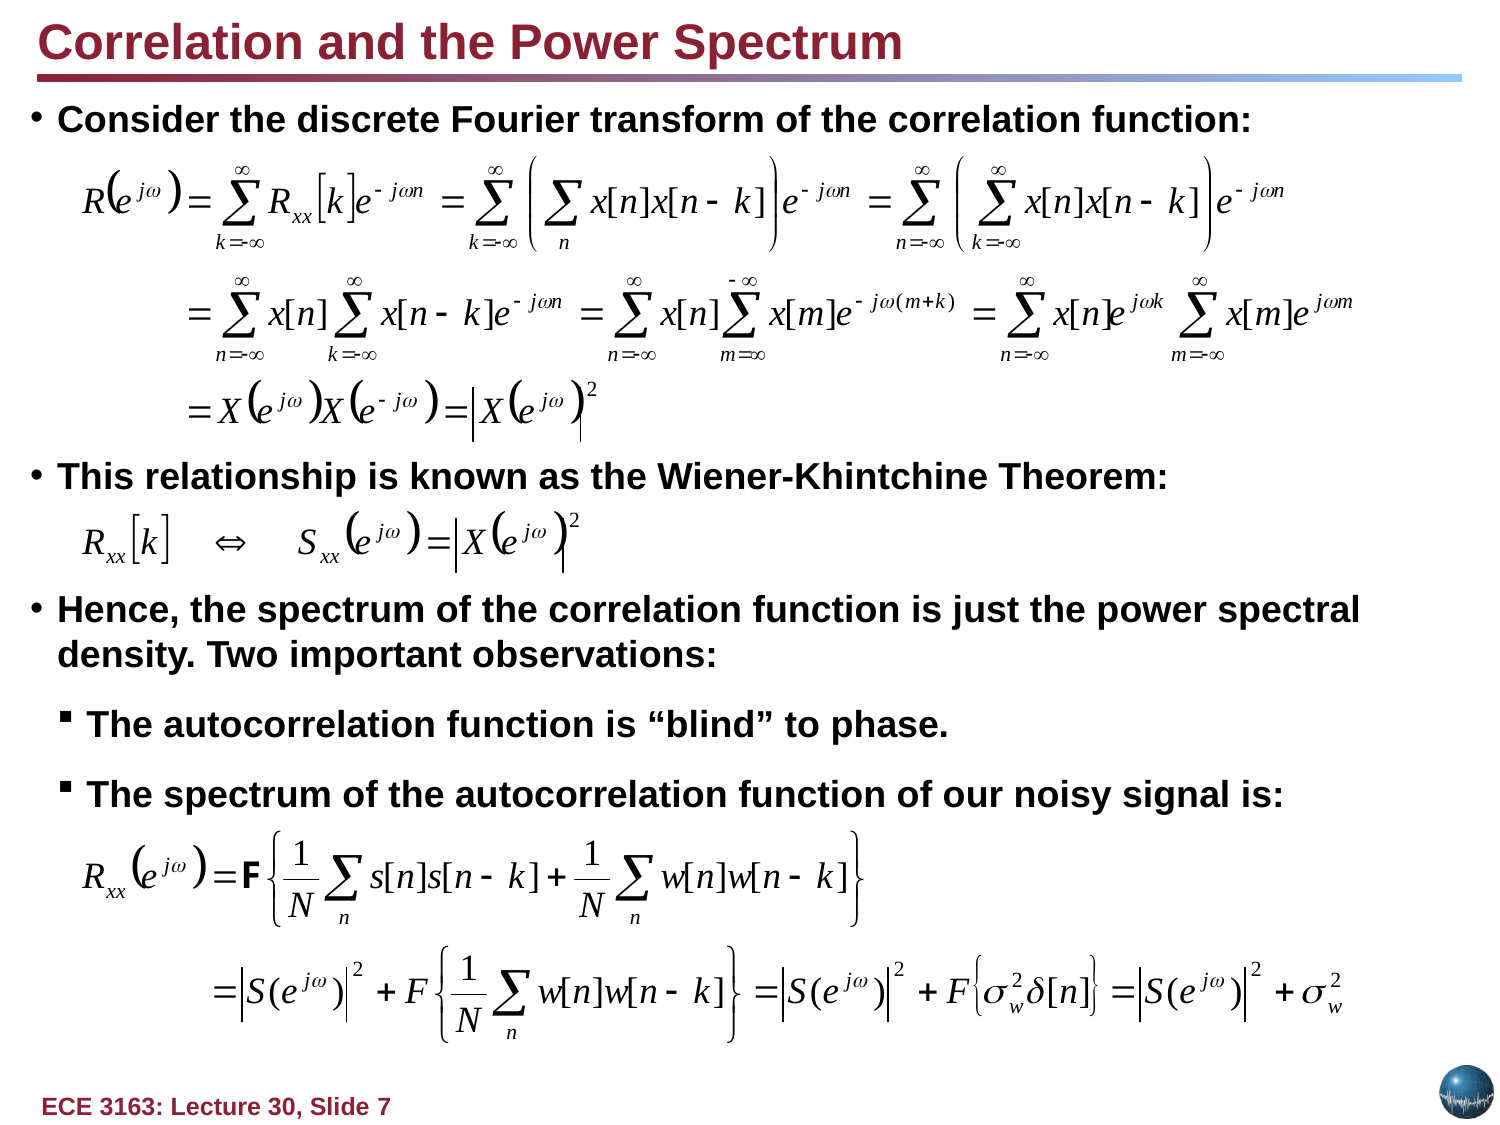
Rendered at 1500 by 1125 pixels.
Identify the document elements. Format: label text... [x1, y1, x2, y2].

text_box Consider the discrete Fourier transform of the correlation function: This relationship is known as the Wiener-Khintchine Theorem: Hence, the spectrum of the correlation function is just the power spectral density. Two important observations: The autocorrelation function is “blind” to phase. The spectrum of the autocorrelation function of our noisy signal is: [30, 94, 1464, 815]
text_box Correlation and the Power Spectrum [37, 9, 1445, 70]
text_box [75, 148, 1365, 450]
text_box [75, 822, 1349, 1052]
picture [1439, 1065, 1494, 1119]
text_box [75, 501, 586, 580]
